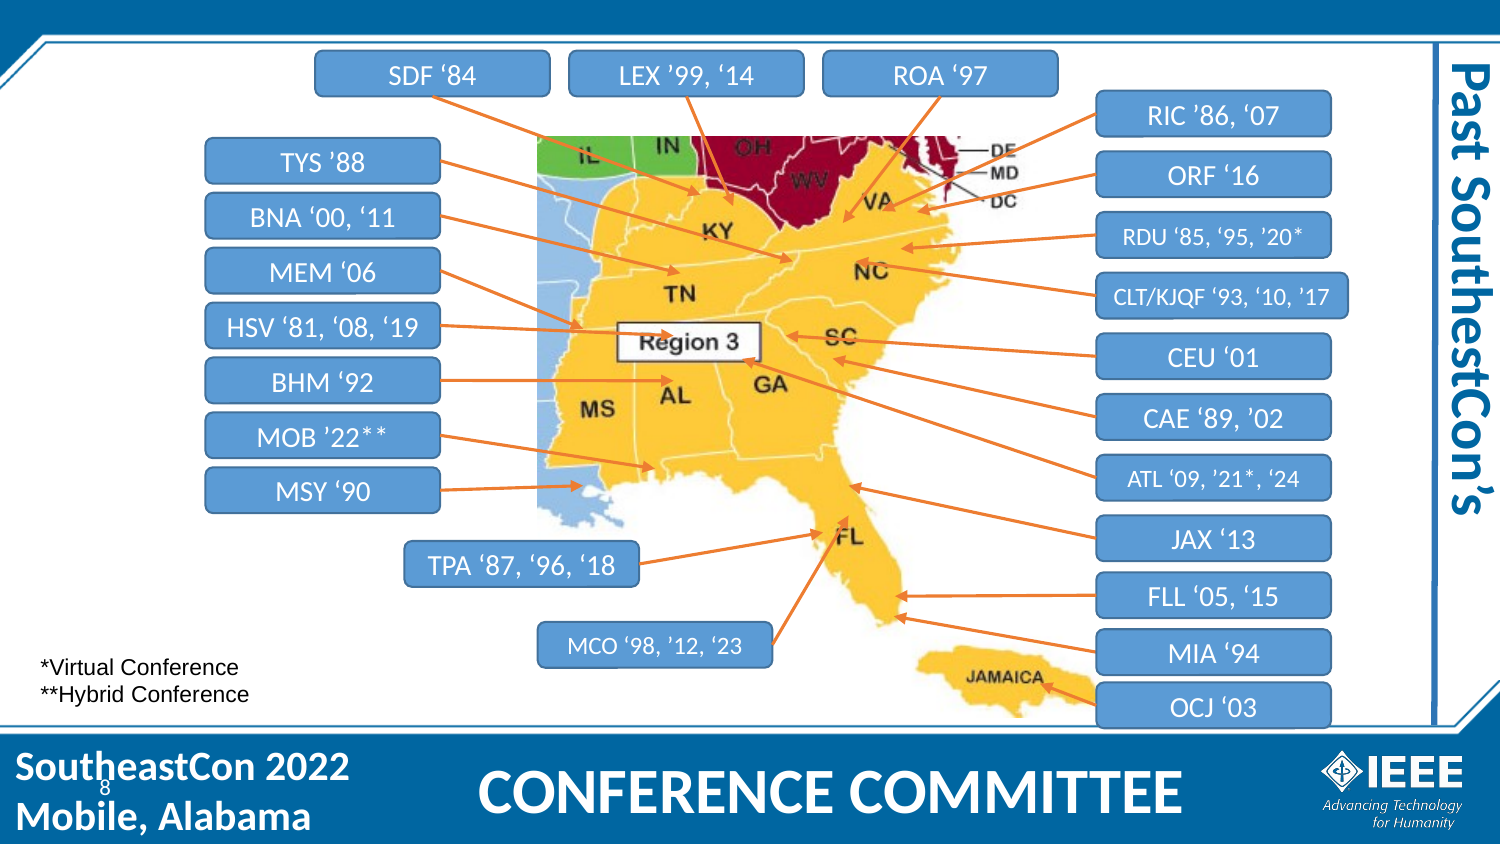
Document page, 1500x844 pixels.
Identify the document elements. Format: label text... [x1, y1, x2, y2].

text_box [881, 113, 1097, 212]
slide_number 8 [65, 764, 146, 810]
text_box *Virtual Conference **Hybrid Conference [25, 645, 281, 715]
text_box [842, 96, 941, 224]
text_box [741, 358, 1097, 478]
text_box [855, 260, 1097, 296]
text_box CEU ‘01 [1112, 333, 1332, 380]
text_box SDF ‘84 [315, 50, 550, 97]
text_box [1039, 683, 1097, 706]
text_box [439, 281, 584, 329]
text_box MSY ‘90 [205, 467, 441, 514]
text_box FLL ‘05, ‘15 [1112, 572, 1332, 619]
text_box JAX ‘13 [1112, 515, 1332, 562]
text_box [916, 174, 1097, 213]
text_box HSV ‘81, ‘08, ‘19 [205, 302, 440, 349]
text_box BNA ‘00, ‘11 [205, 192, 434, 239]
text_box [900, 234, 1097, 250]
text_box RIC ’86, ‘07 [1096, 90, 1332, 137]
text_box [638, 532, 767, 565]
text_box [439, 160, 794, 262]
text_box CAE ‘89, ’02 [1112, 394, 1332, 440]
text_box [585, 325, 674, 336]
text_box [432, 96, 684, 196]
text_box RDU ‘85, ‘95, ’20* [1112, 212, 1332, 258]
text_box MEM ‘06 [205, 247, 434, 294]
text_box ORF ‘16 [1112, 151, 1332, 198]
text_box BHM ‘92 [205, 357, 441, 404]
text_box ROA ‘97 [823, 50, 1058, 97]
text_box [439, 435, 656, 469]
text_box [832, 358, 1097, 418]
text_box CLT/KJQF ‘93, ‘10, ’17 [1112, 272, 1349, 319]
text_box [785, 335, 1097, 357]
text_box OCJ ‘03 [1099, 682, 1332, 729]
title Past SouthestCon’s [1439, 45, 1500, 720]
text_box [439, 270, 681, 274]
text_box MIA ‘94 [1112, 629, 1332, 676]
text_box CONFERENCE COMMITTEE [463, 742, 1296, 843]
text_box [439, 485, 584, 491]
text_box MOB ’22** [205, 412, 441, 459]
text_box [848, 485, 1097, 539]
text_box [686, 96, 734, 207]
text_box ATL ‘09, ’21*, ‘24 [1112, 454, 1332, 501]
picture [0, 135, 1500, 844]
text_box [893, 615, 1097, 653]
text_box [772, 515, 849, 646]
text_box TYS ’88 [205, 137, 427, 184]
text_box TPA ‘87, ‘96, ‘18 [404, 541, 532, 587]
picture [0, 0, 1500, 111]
text_box LEX ’99, ‘14 [569, 50, 804, 97]
